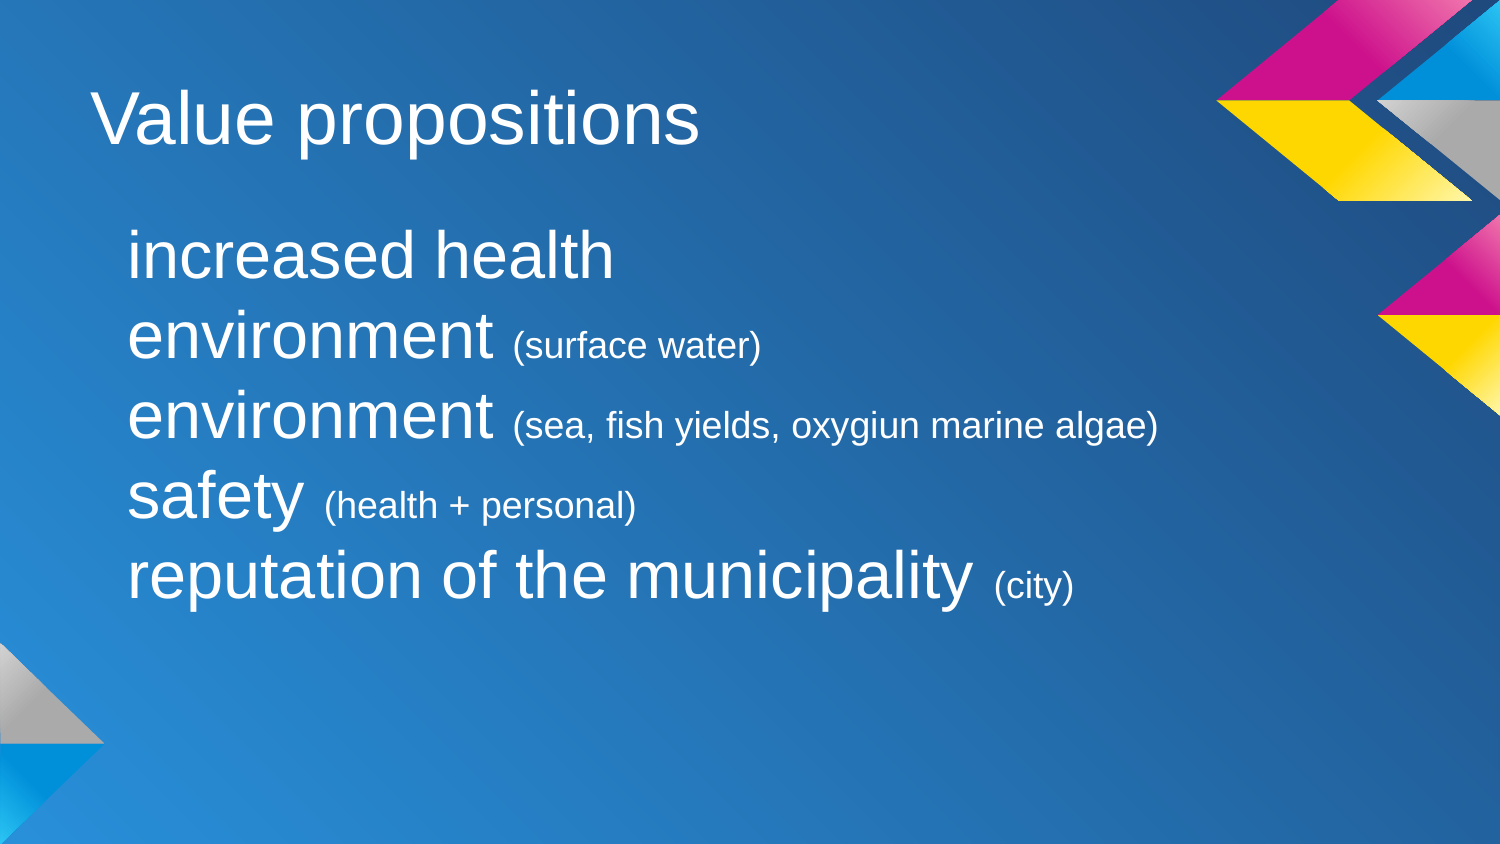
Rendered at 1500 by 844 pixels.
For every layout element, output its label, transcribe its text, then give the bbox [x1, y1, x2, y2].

list increased health environment (surface water) environment (sea, fish yields, oxygiun marine algae) safety (health + personal) reputation of the municipality (city) [75, 196, 1425, 793]
title Value propositions [75, 33, 1204, 175]
